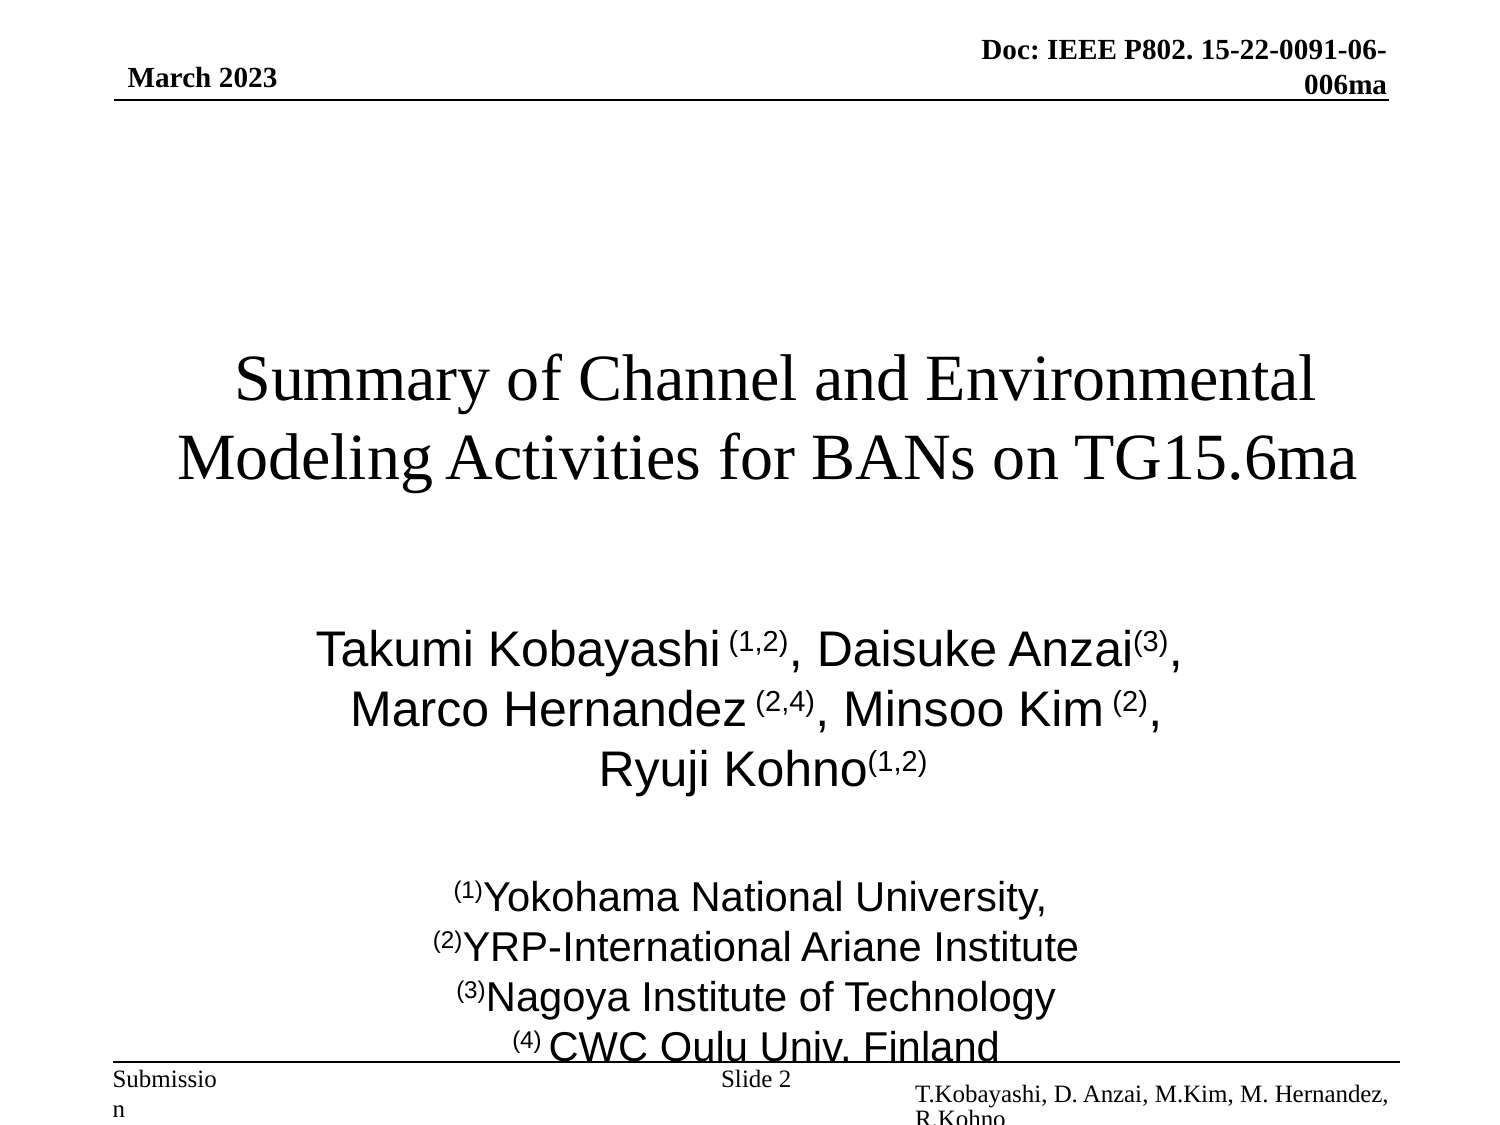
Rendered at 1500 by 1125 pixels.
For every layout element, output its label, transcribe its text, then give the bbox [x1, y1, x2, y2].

title Summary of Channel and Environmental Modeling Activities for BANs on TG15.6ma [112, 293, 1441, 535]
slide_number Slide 2 [712, 1062, 801, 1093]
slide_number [112, 72, 375, 109]
footer T.Kobayashi, D. Anzai, M.Kim, M. Hernandez, R.Kohno [900, 1062, 1413, 1093]
subtitle Takumi Kobayashi (1,2), Daisuke Anzai(3), Marco Hernandez (2,4), Minsoo Kim (2), Ryuji Kohno(1,2) (1)Yokohama National University, (2)YRP-International Ariane Institute (3)Nagoya Institute of Technology (4) CWC Oulu Univ. Finland [231, 601, 1282, 889]
